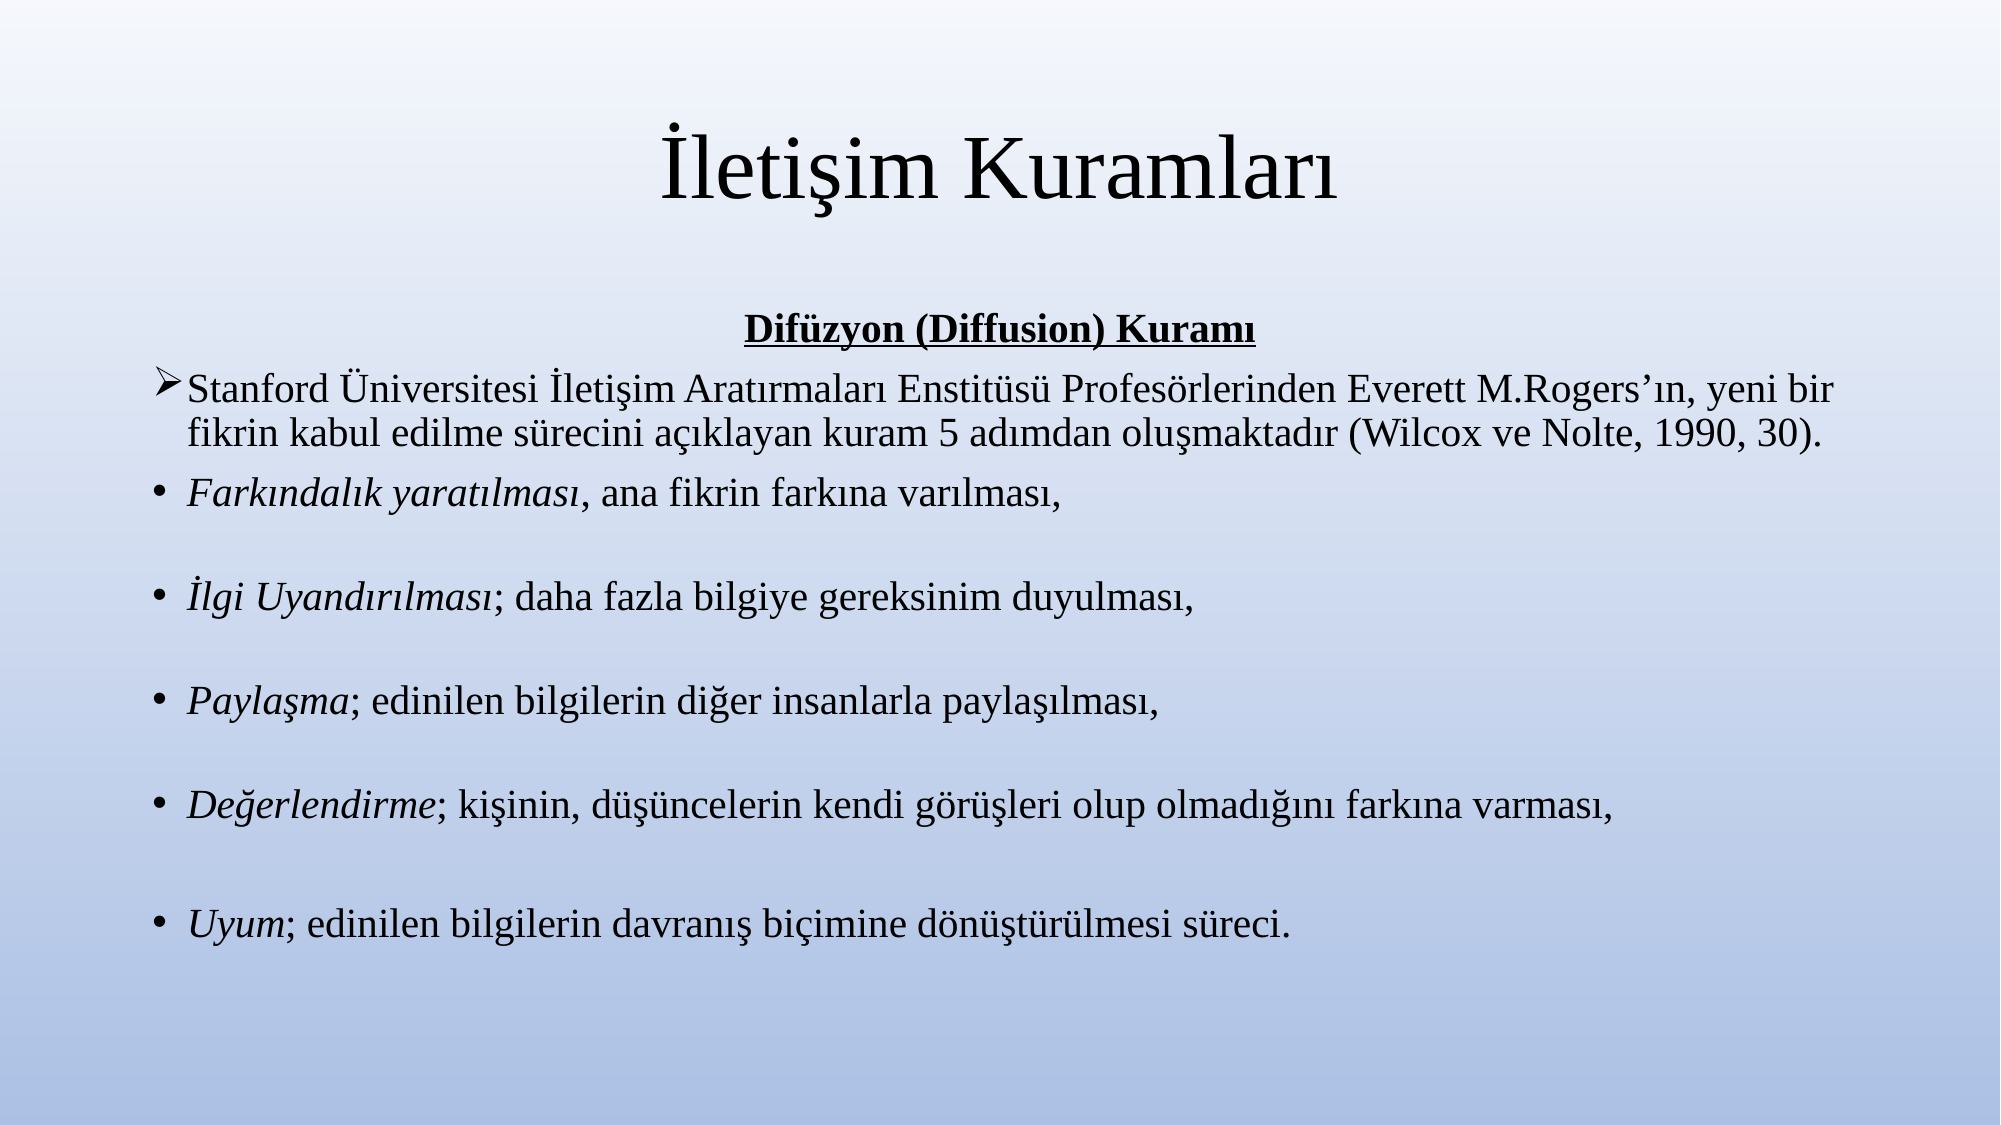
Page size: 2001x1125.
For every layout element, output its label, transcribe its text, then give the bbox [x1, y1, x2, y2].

list Difüzyon (Diffusion) Kuramı Stanford Üniversitesi İletişim Aratırmaları Enstitüsü Profesörlerinden Everett M.Rogers’ın, yeni bir fikrin kabul edilme sürecini açıklayan kuram 5 adımdan oluşmaktadır (Wilcox ve Nolte, 1990, 30). Farkındalık yaratılması, ana fikrin farkına varılması, İlgi Uyandırılması; daha fazla bilgiye gereksinim duyulması, Paylaşma; edinilen bilgilerin diğer insanlarla paylaşılması, Değerlendirme; kişinin, düşüncelerin kendi görüşleri olup olmadığını farkına varması, Uyum; edinilen bilgilerin davranış biçimine dönüştürülmesi süreci. [137, 299, 1863, 1014]
title İletişim Kuramları [137, 59, 1863, 278]
